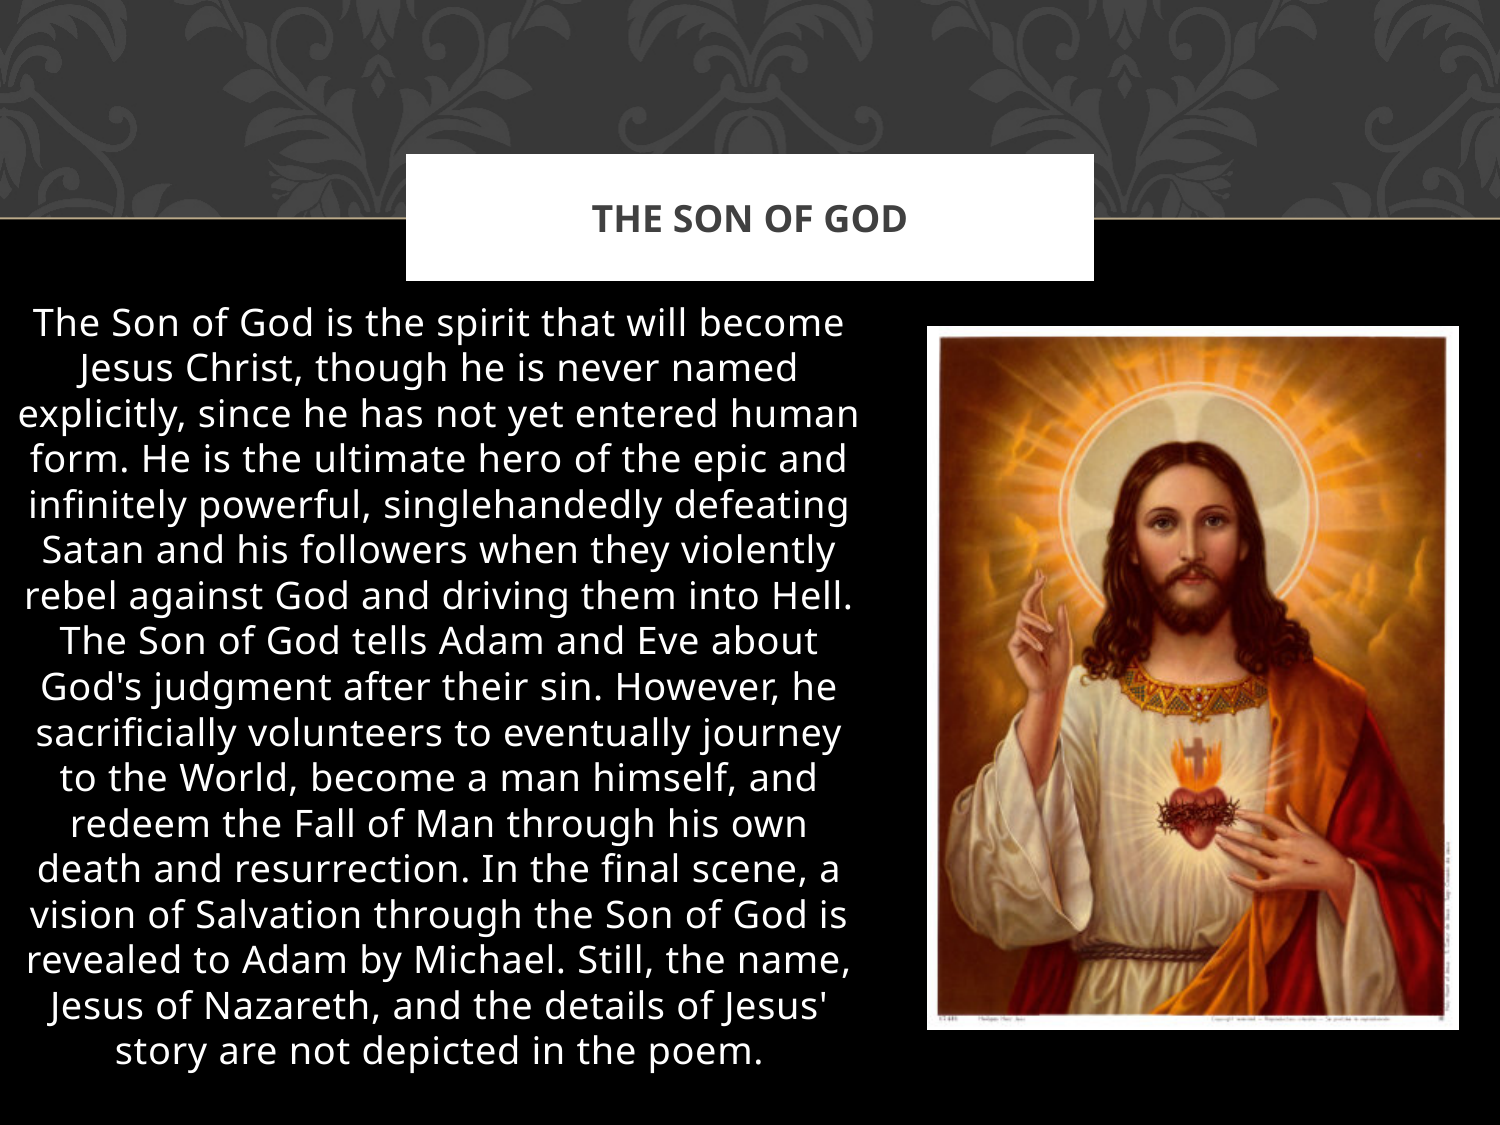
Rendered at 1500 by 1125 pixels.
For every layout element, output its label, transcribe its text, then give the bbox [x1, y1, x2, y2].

title The Son of God [406, 154, 1094, 281]
picture [926, 325, 1459, 1030]
list The Son of God is the spirit that will become Jesus Christ, though he is never named explicitly, since he has not yet entered human form. He is the ultimate hero of the epic and infinitely powerful, singlehandedly defeating Satan and his followers when they violently rebel against God and driving them into Hell. The Son of God tells Adam and Eve about God's judgment after their sin. However, he sacrificially volunteers to eventually journey to the World, become a man himself, and redeem the Fall of Man through his own death and resurrection. In the final scene, a vision of Salvation through the Son of God is revealed to Adam by Michael. Still, the name, Jesus of Nazareth, and the details of Jesus' story are not depicted in the poem. [0, 290, 880, 1120]
